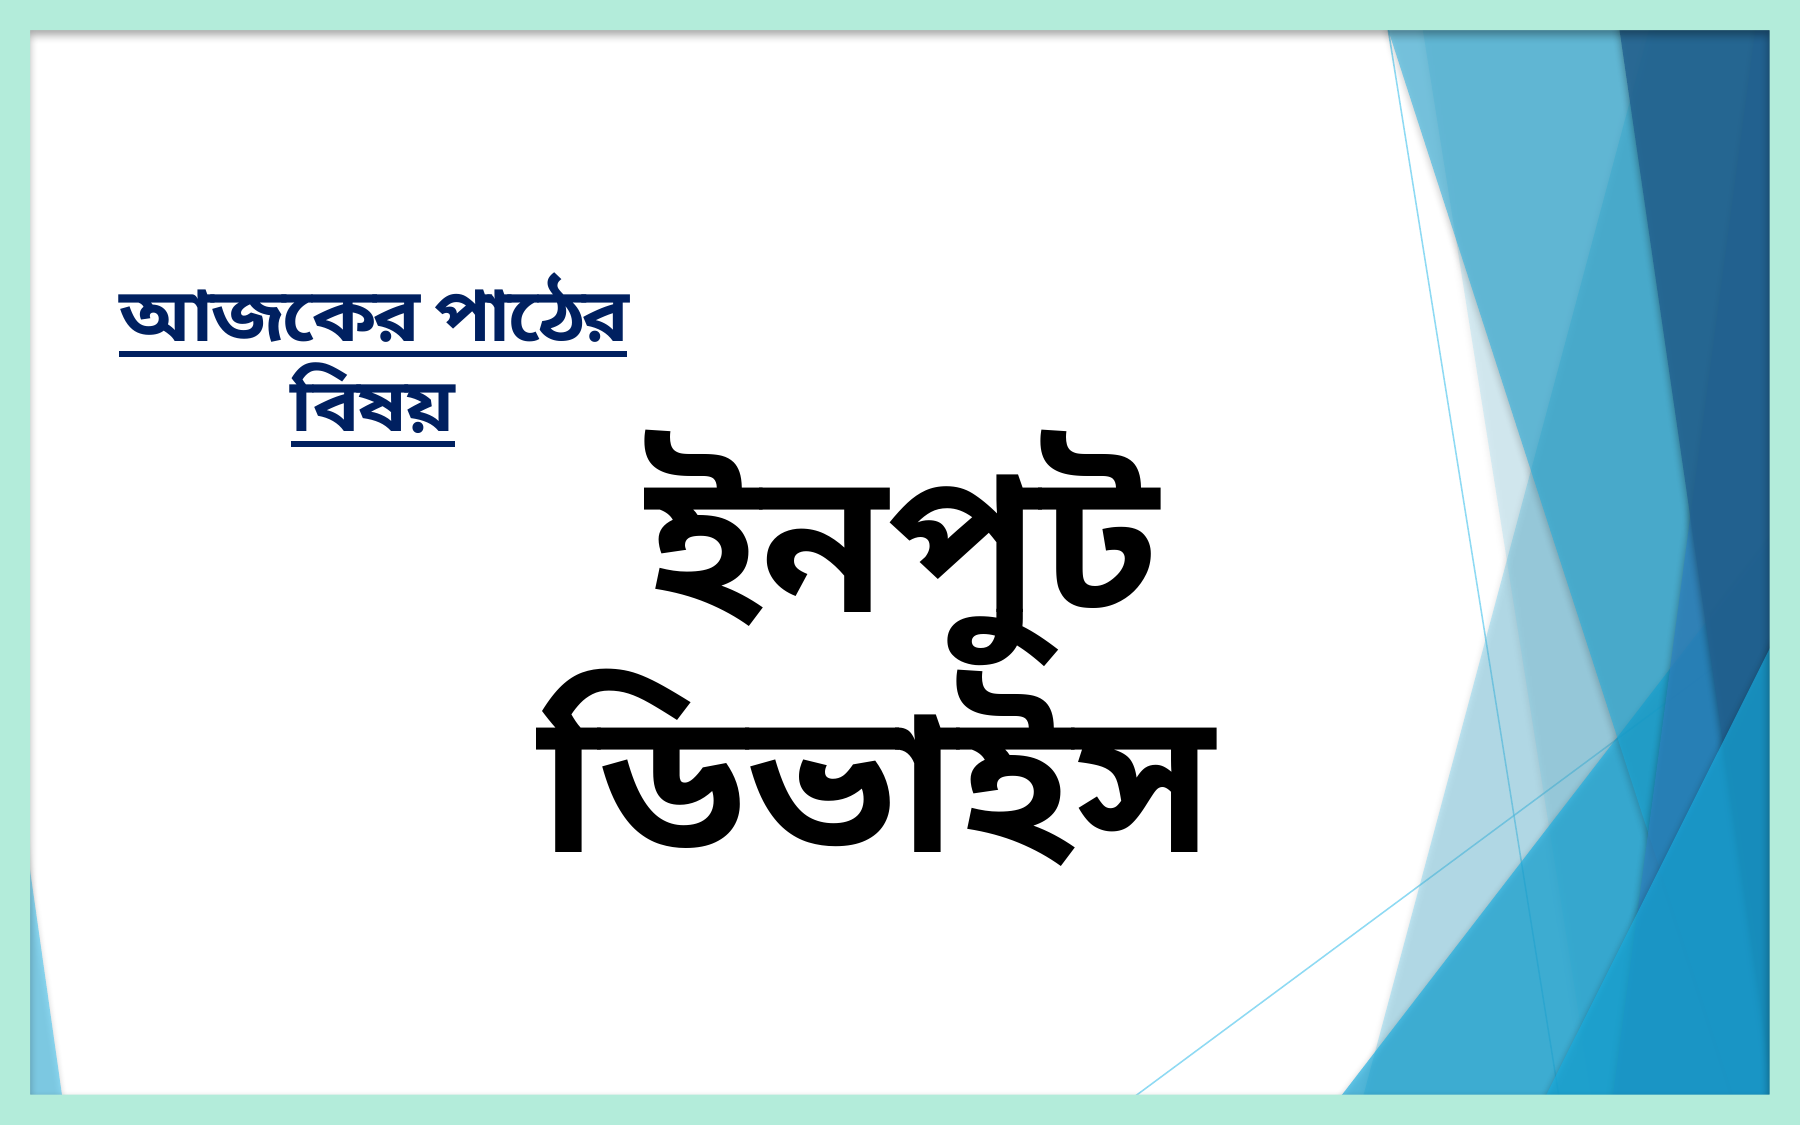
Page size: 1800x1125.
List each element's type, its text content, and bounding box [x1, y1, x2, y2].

text_box ইনপুট ডিভাইস [312, 404, 1494, 900]
text_box [0, 0, 1800, 1125]
text_box আজকের পাঠের বিষয় [74, 258, 672, 454]
